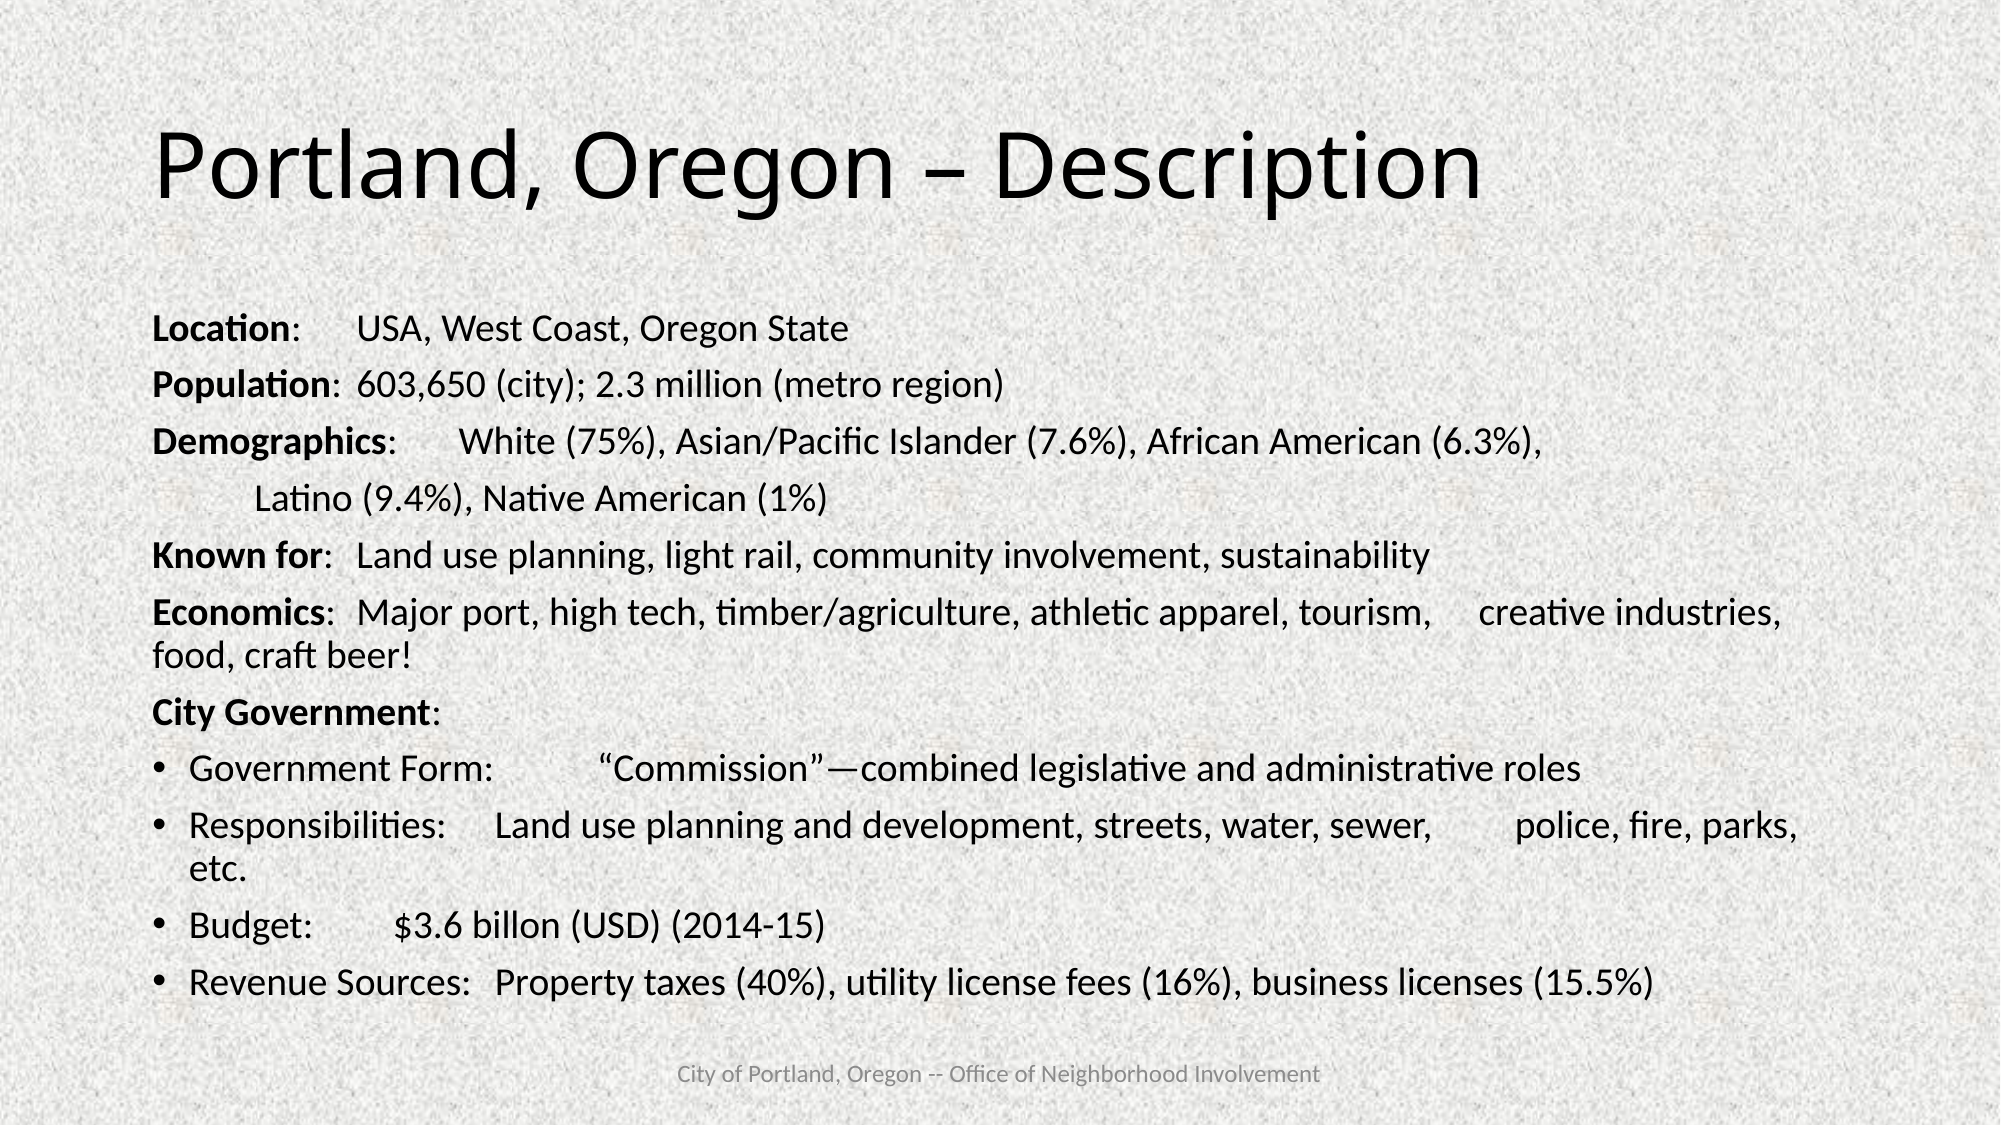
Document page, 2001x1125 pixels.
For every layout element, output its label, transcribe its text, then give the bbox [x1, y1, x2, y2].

title Portland, Oregon – Description [137, 59, 1863, 278]
list Location: USA, West Coast, Oregon State Population: 603,650 (city); 2.3 million (metro region) Demographics: White (75%), Asian/Pacific Islander (7.6%), African American (6.3%), Latino (9.4%), Native American (1%) Known for: Land use planning, light rail, community involvement, sustainability Economics: Major port, high tech, timber/agriculture, athletic apparel, tourism, creative industries, food, craft beer! City Government: Government Form: “Commission”—combined legislative and administrative roles Responsibilities: Land use planning and development, streets, water, sewer, police, fire, parks, etc. Budget: $3.6 billon (USD) (2014-15) Revenue Sources: Property taxes (40%), utility license fees (16%), business licenses (15.5%) [137, 299, 1863, 1014]
picture [0, 0, 2001, 1125]
footer City of Portland, Oregon -- Office of Neighborhood Involvement [662, 1042, 1338, 1103]
